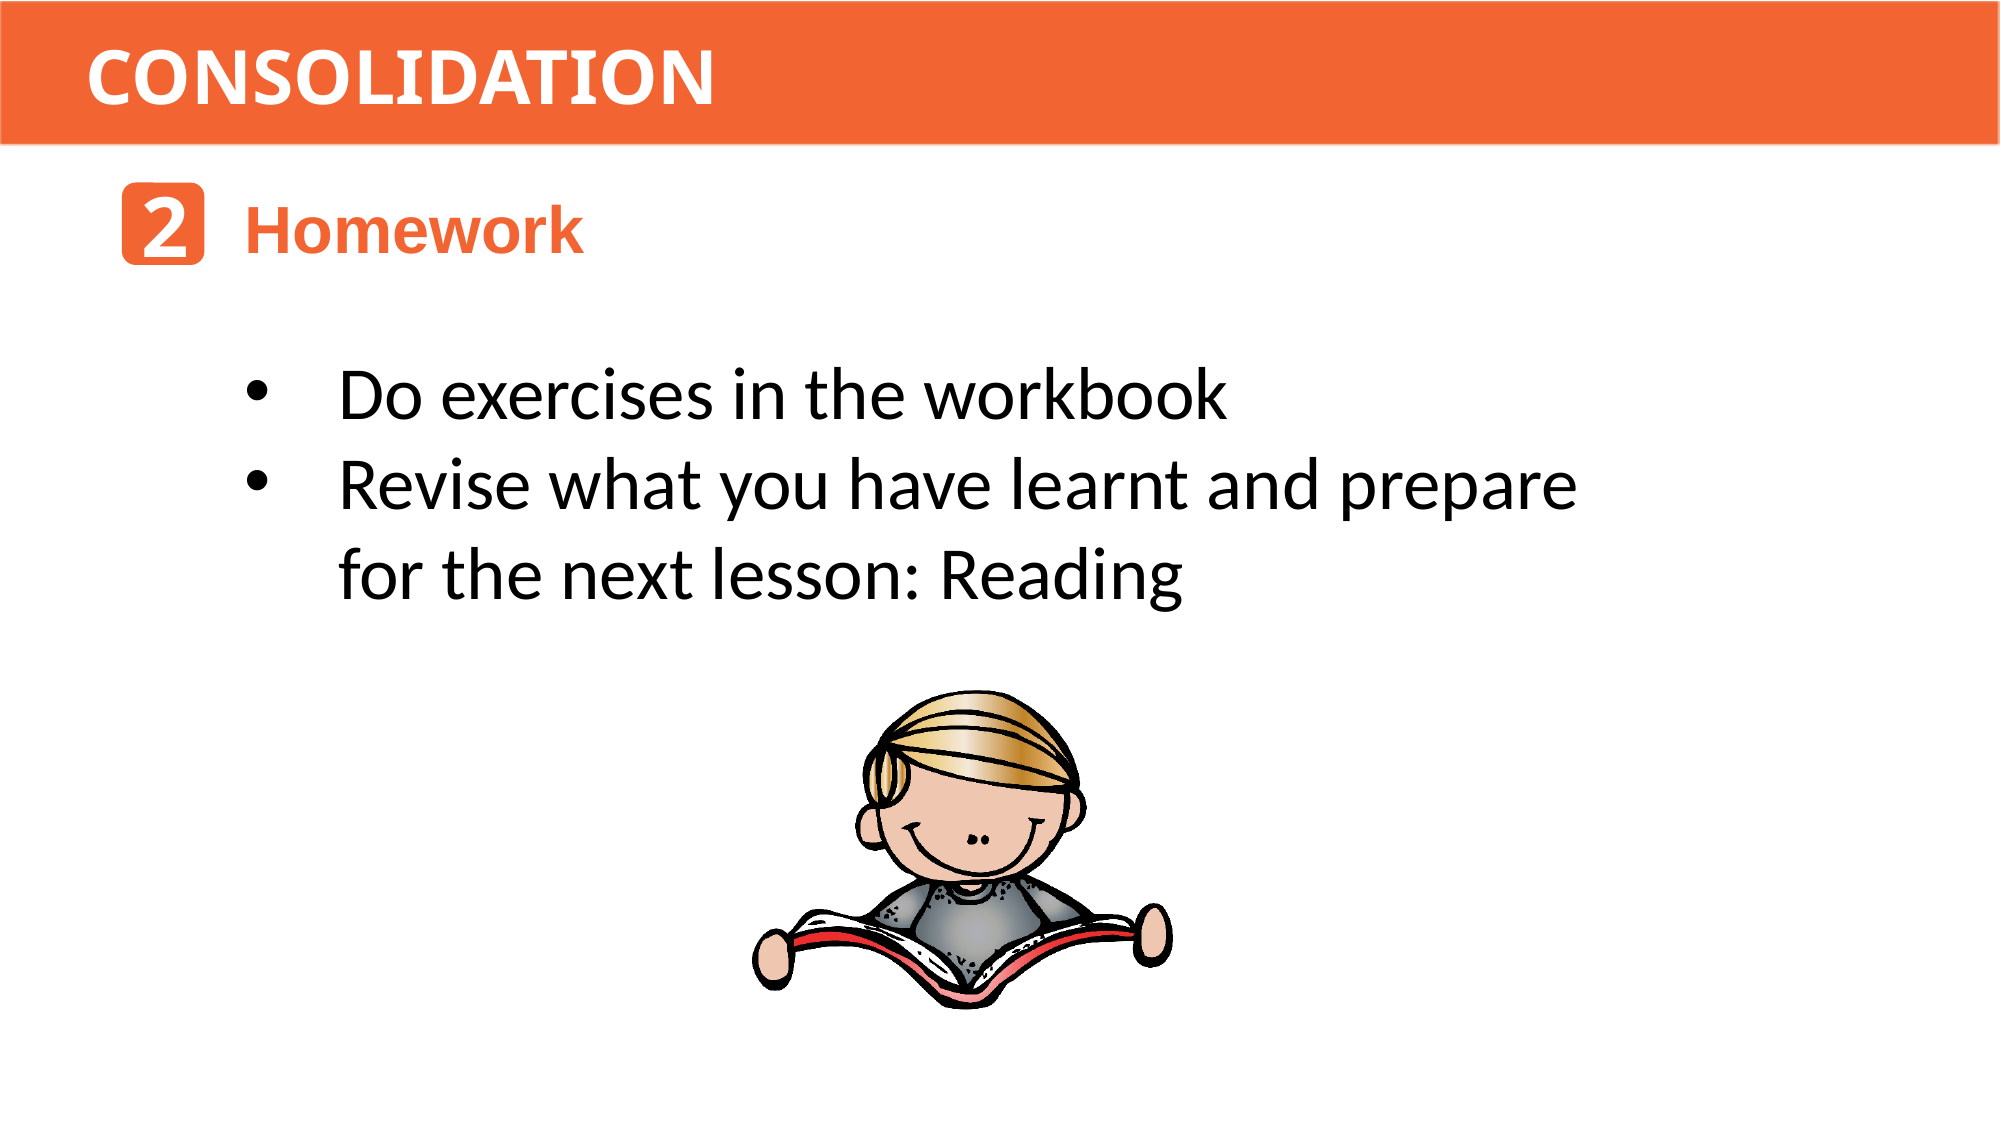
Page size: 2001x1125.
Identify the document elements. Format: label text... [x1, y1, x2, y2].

text_box [201, 185, 206, 262]
text_box Homework [229, 179, 980, 275]
text_box Do exercises in the workbook Revise what you have learnt and prepare for the next lesson: Reading [229, 337, 1638, 622]
text_box 2 [126, 166, 201, 282]
text_box [120, 185, 126, 263]
picture [0, 1, 2000, 146]
picture [750, 686, 1183, 1010]
